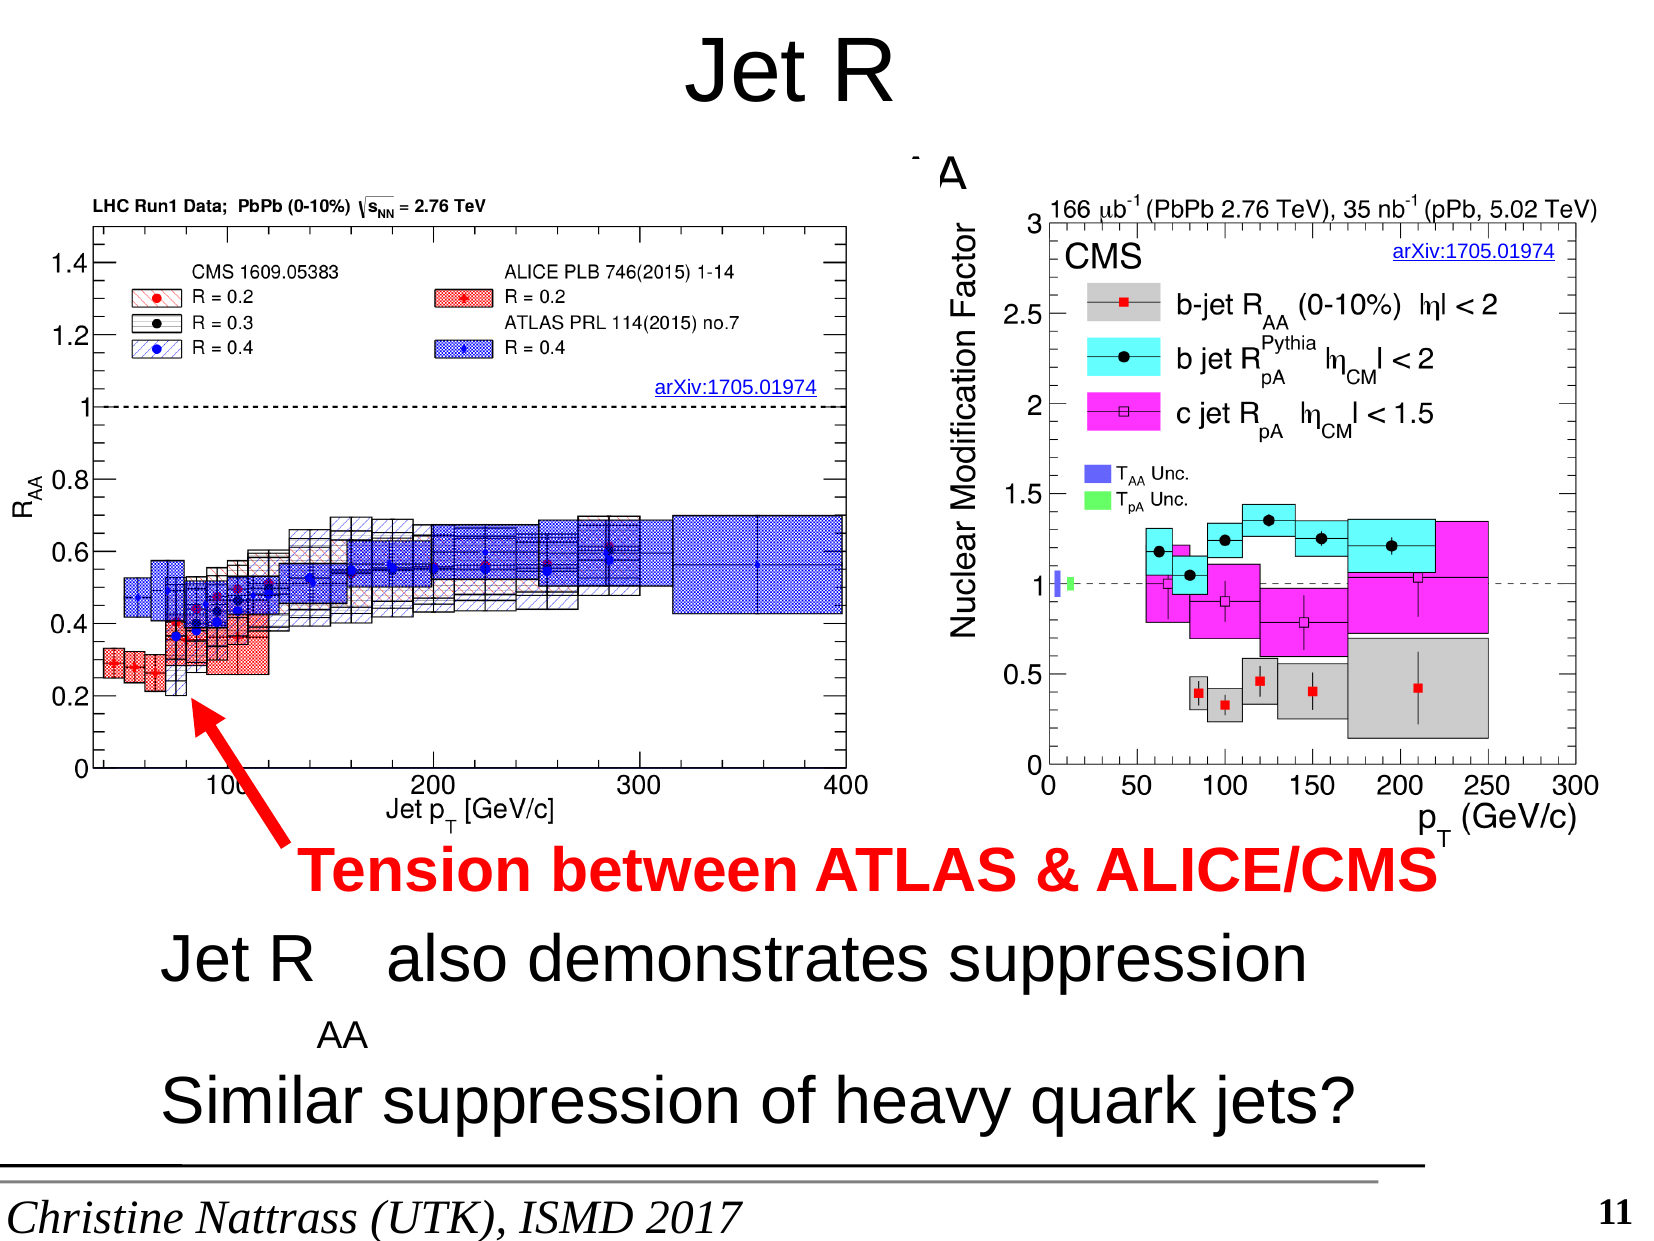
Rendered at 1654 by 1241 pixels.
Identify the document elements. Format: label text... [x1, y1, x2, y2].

text_box Jet RAA also demonstrates suppression Similar suppression of heavy quark jets? [90, 914, 1546, 1100]
picture [0, 159, 1633, 865]
text_box Tension between ATLAS & ALICE/CMS [283, 845, 1463, 912]
text_box Jet RAA [82, 40, 1571, 174]
